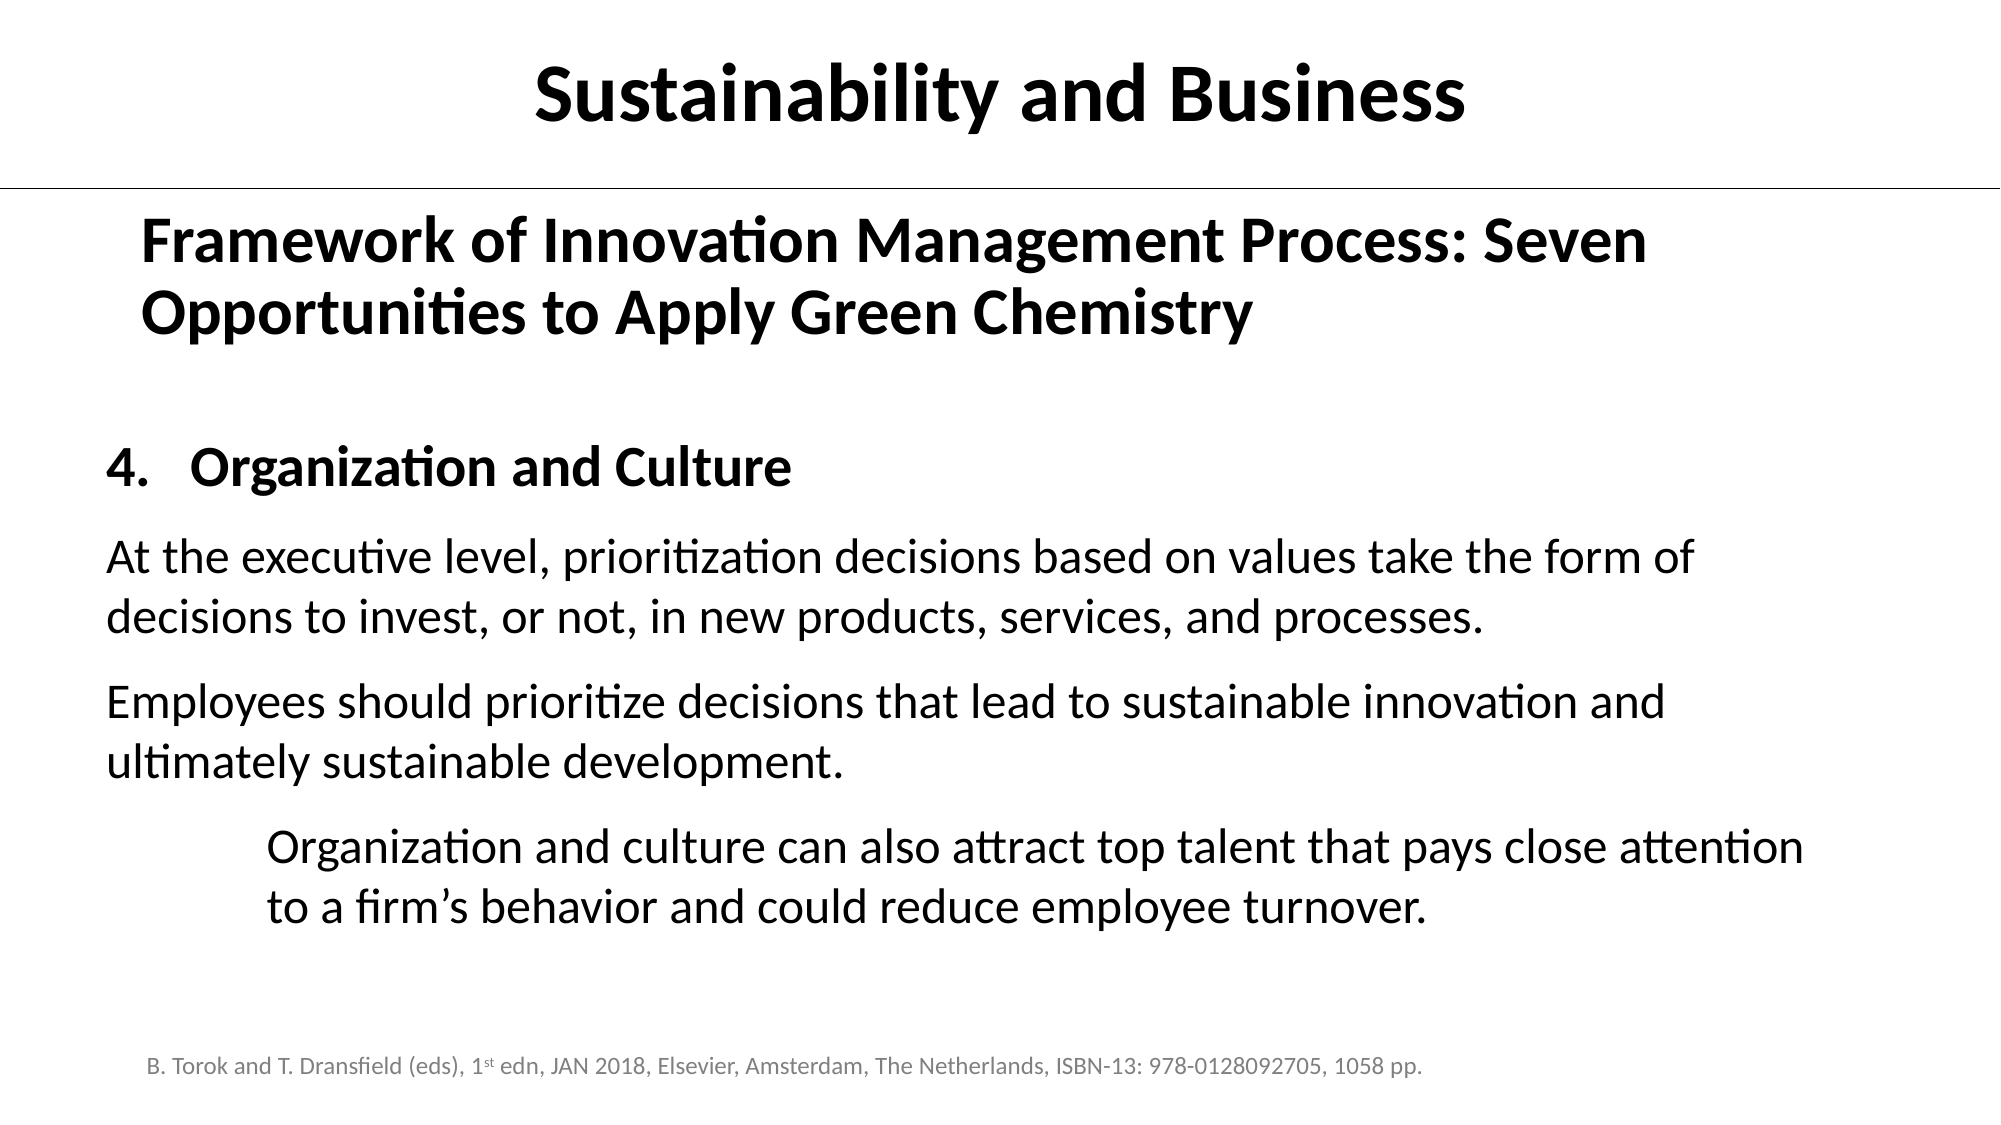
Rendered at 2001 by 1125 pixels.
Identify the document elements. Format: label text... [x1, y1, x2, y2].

text_box B. Torok and T. Dransfield (eds), 1st edn, JAN 2018, Elsevier, Amsterdam, The Netherlands, ISBN-13: 978-0128092705, 1058 pp. [131, 1042, 1441, 1088]
list Organization and Culture At the executive level, prioritization decisions based on values take the form of decisions to invest, or not, in new products, services, and processes. Employees should prioritize decisions that lead to sustainable innovation and ultimately sustainable development. Organization and culture can also attract top talent that pays close attention to a firm’s behavior and could reduce employee turnover. [91, 420, 1832, 1074]
text_box Sustainability and Business [517, 30, 1483, 146]
text_box Framework of Innovation Management Process: Seven Opportunities to Apply Green Chemistry [126, 197, 1936, 357]
